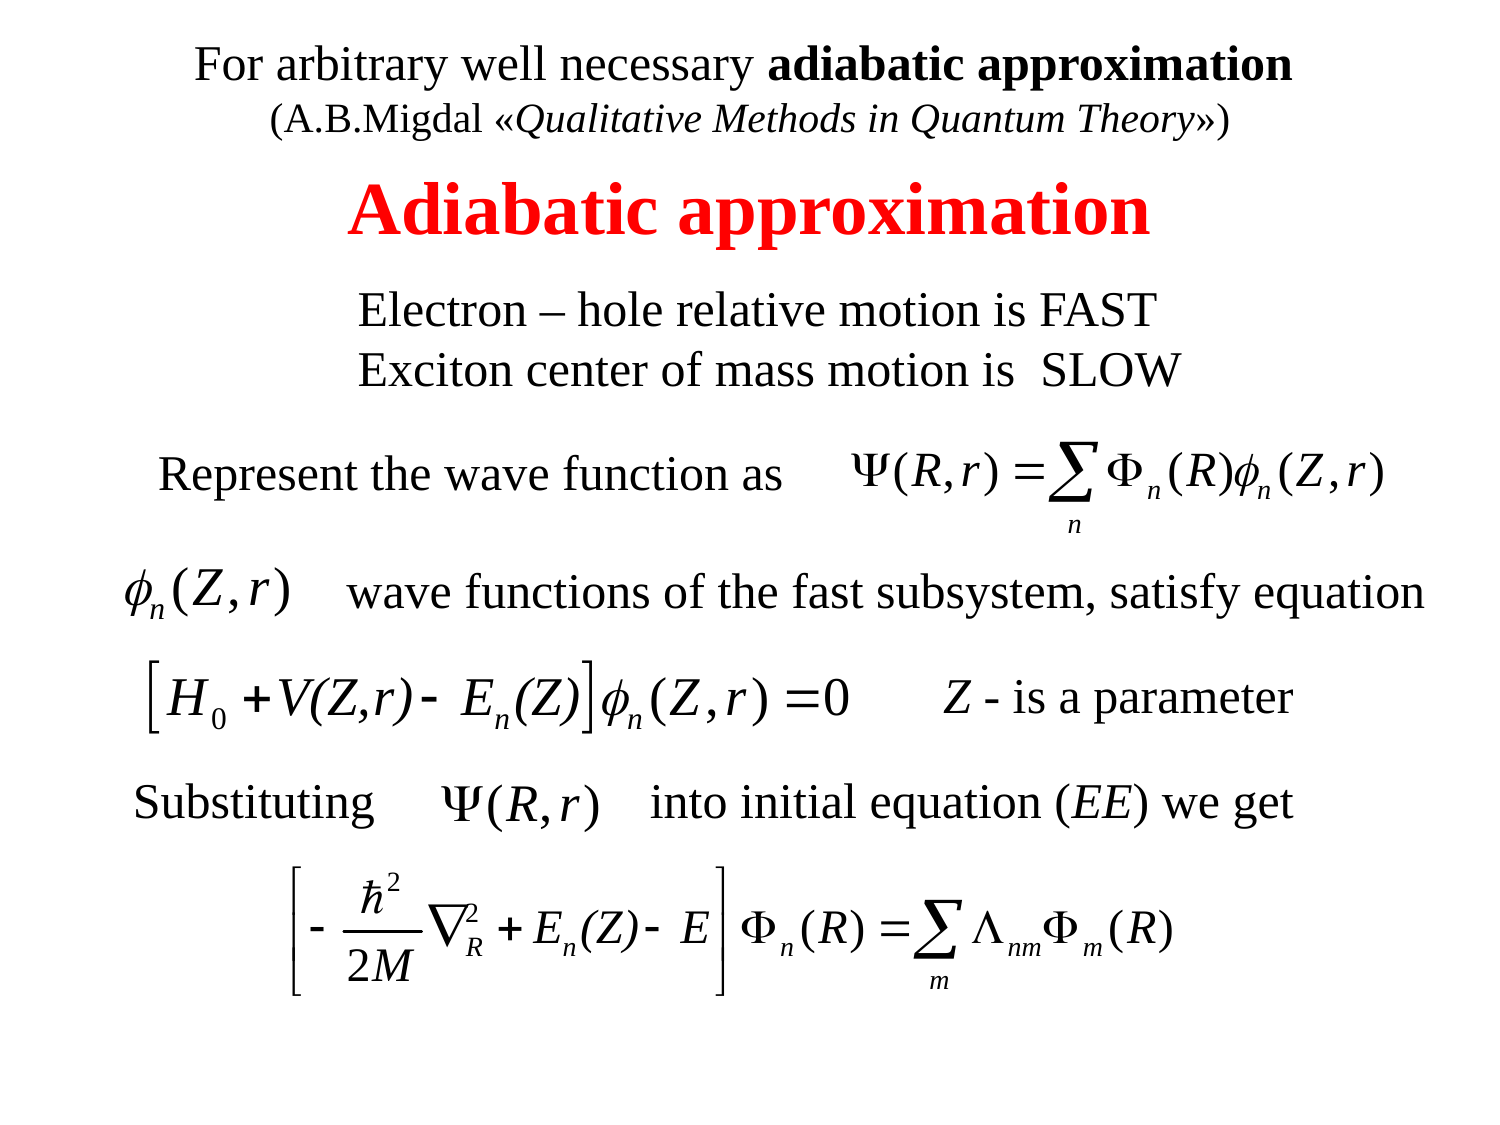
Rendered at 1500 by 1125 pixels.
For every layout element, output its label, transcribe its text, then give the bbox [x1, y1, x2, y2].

text_box Represent the wave function as [143, 433, 812, 509]
text_box Electron – hole relative motion is FAST Exciton center of mass motion is SLOW [342, 269, 1198, 405]
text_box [140, 656, 859, 748]
text_box For arbitrary well necessary adiabatic approximation (A.B.Migdal «Qualitative Methods in Quantum Theory») [35, 23, 1465, 149]
text_box Adiabatic approximation [332, 152, 1167, 258]
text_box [280, 855, 1184, 1008]
text_box Substituting [118, 761, 403, 837]
text_box into initial equation (EE) we get [634, 761, 1322, 837]
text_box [433, 773, 610, 844]
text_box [843, 433, 1392, 545]
text_box wave functions of the fast subsystem, satisfy equation [331, 550, 1442, 626]
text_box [116, 550, 300, 634]
text_box Z - is a parameter [928, 656, 1309, 731]
